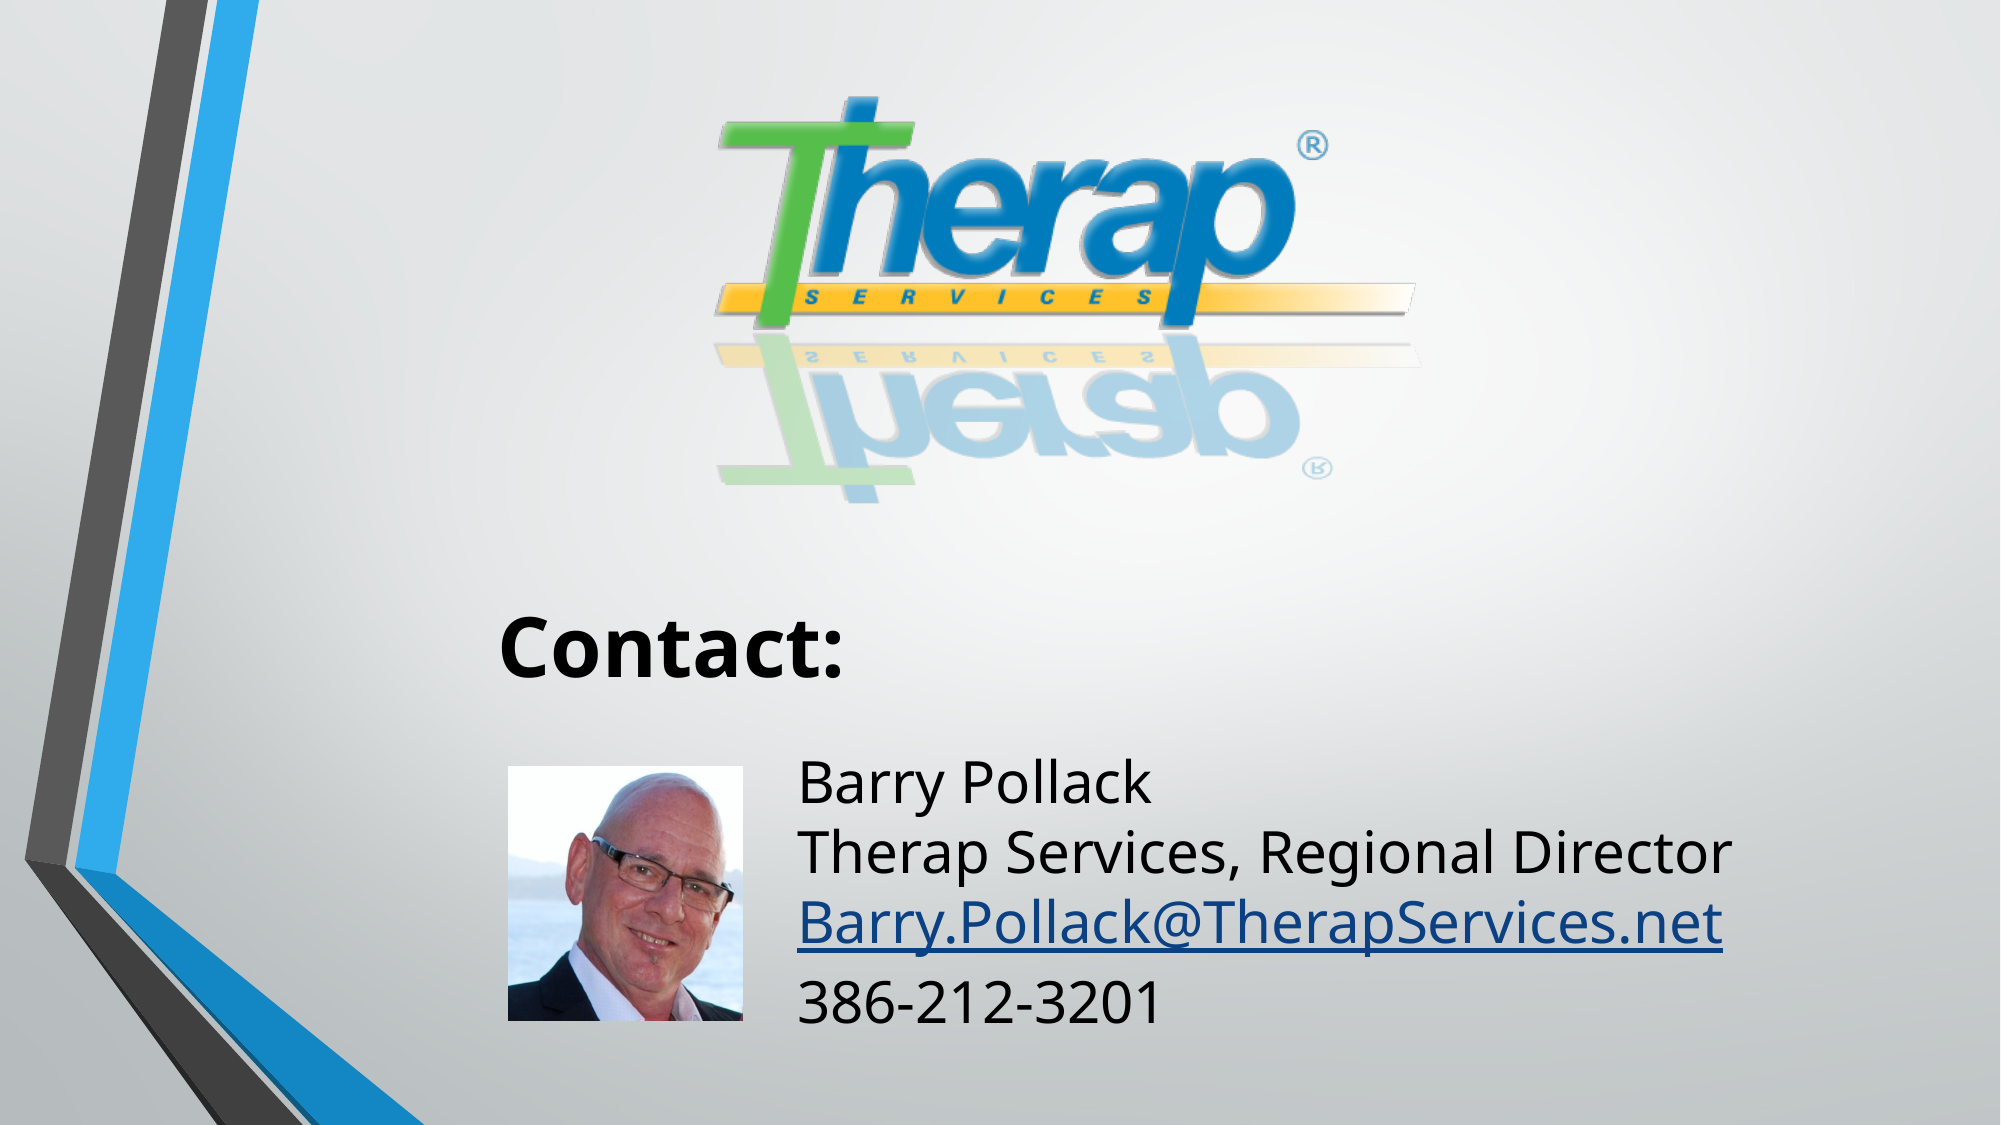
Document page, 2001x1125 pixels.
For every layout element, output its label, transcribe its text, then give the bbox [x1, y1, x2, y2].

picture [508, 765, 743, 1021]
picture [684, 72, 1455, 538]
text_box Barry Pollack Therap Services, Regional Director Barry.Pollack@TherapServices.net 386-212-3201 [782, 738, 1771, 1043]
text_box Contact: [483, 587, 1483, 702]
